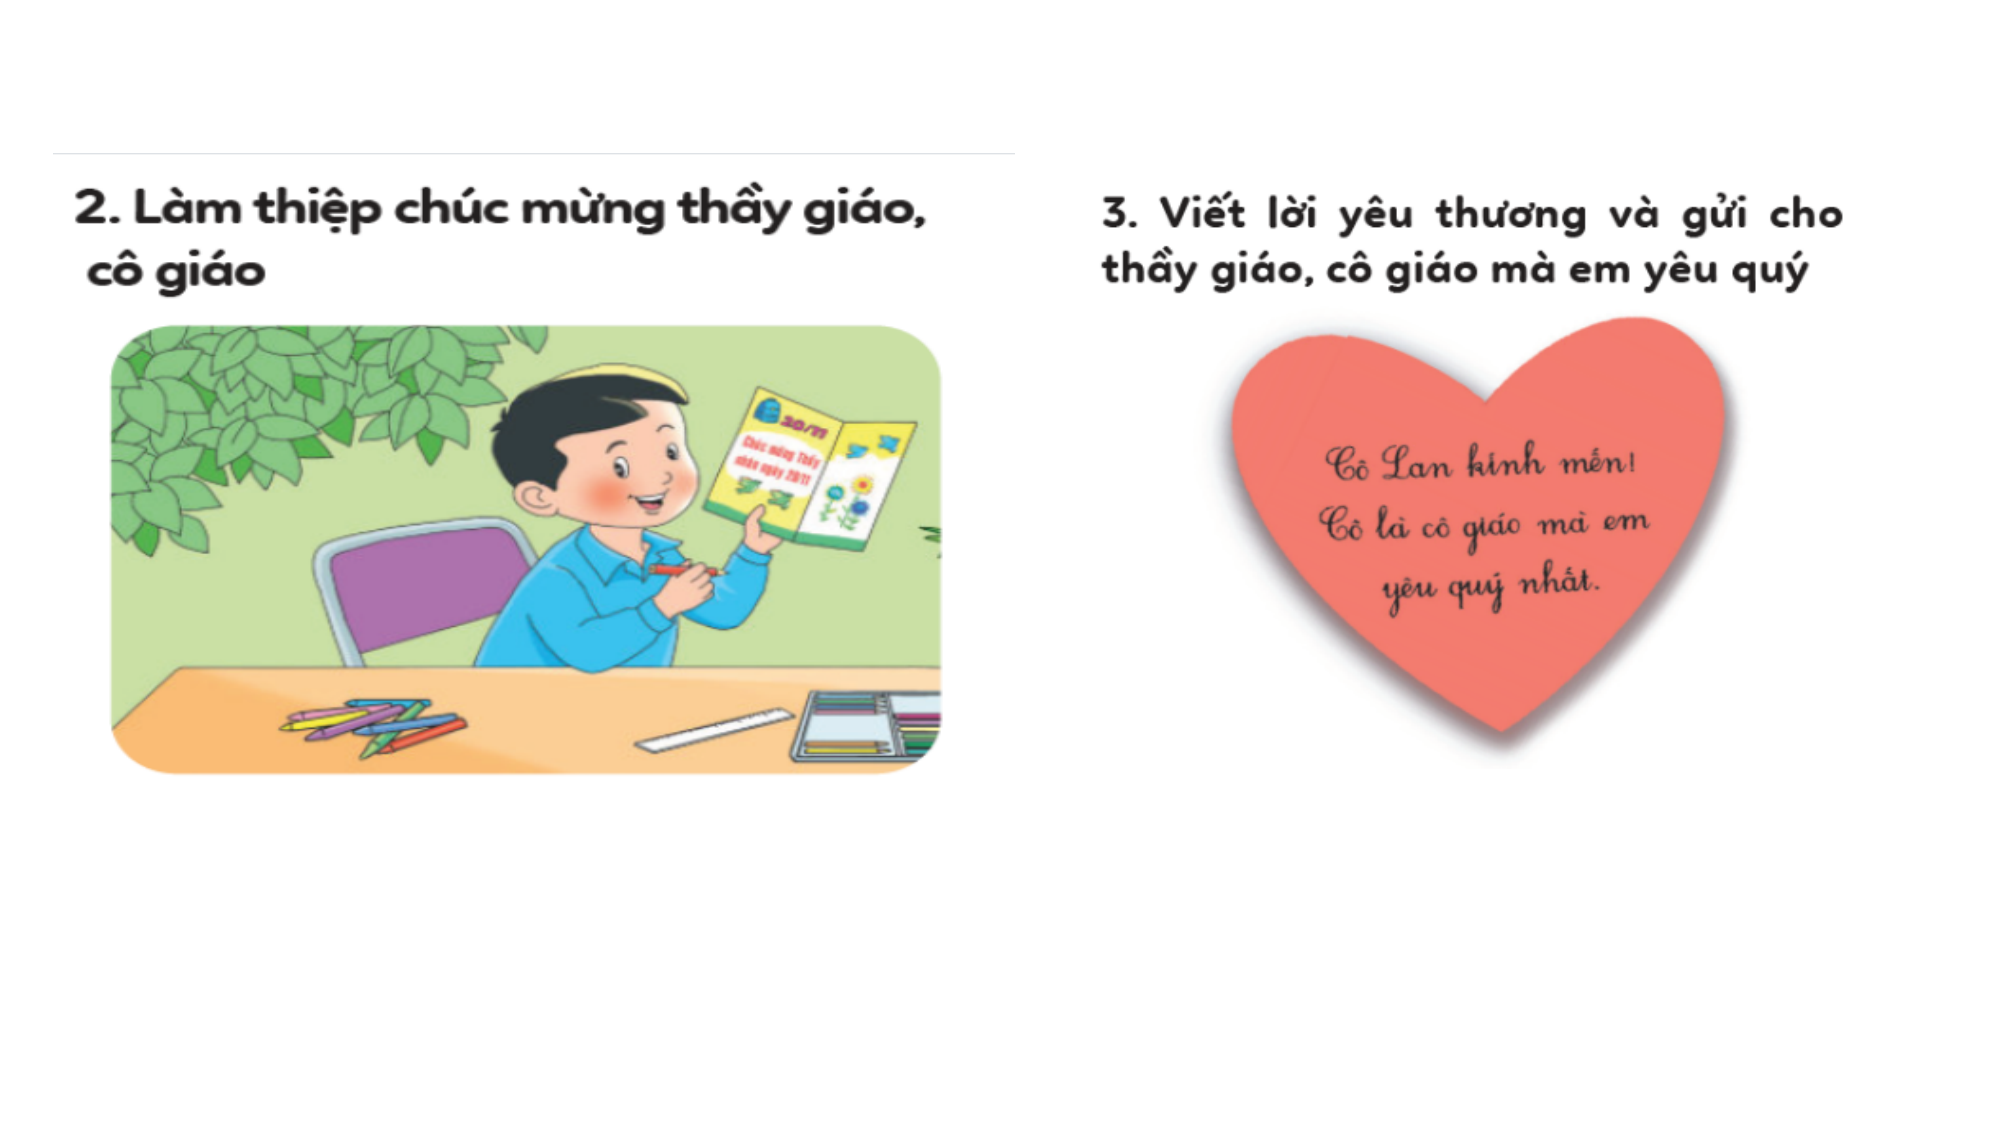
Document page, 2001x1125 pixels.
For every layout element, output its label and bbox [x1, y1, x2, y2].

picture [1084, 176, 2000, 769]
picture [53, 153, 1015, 792]
